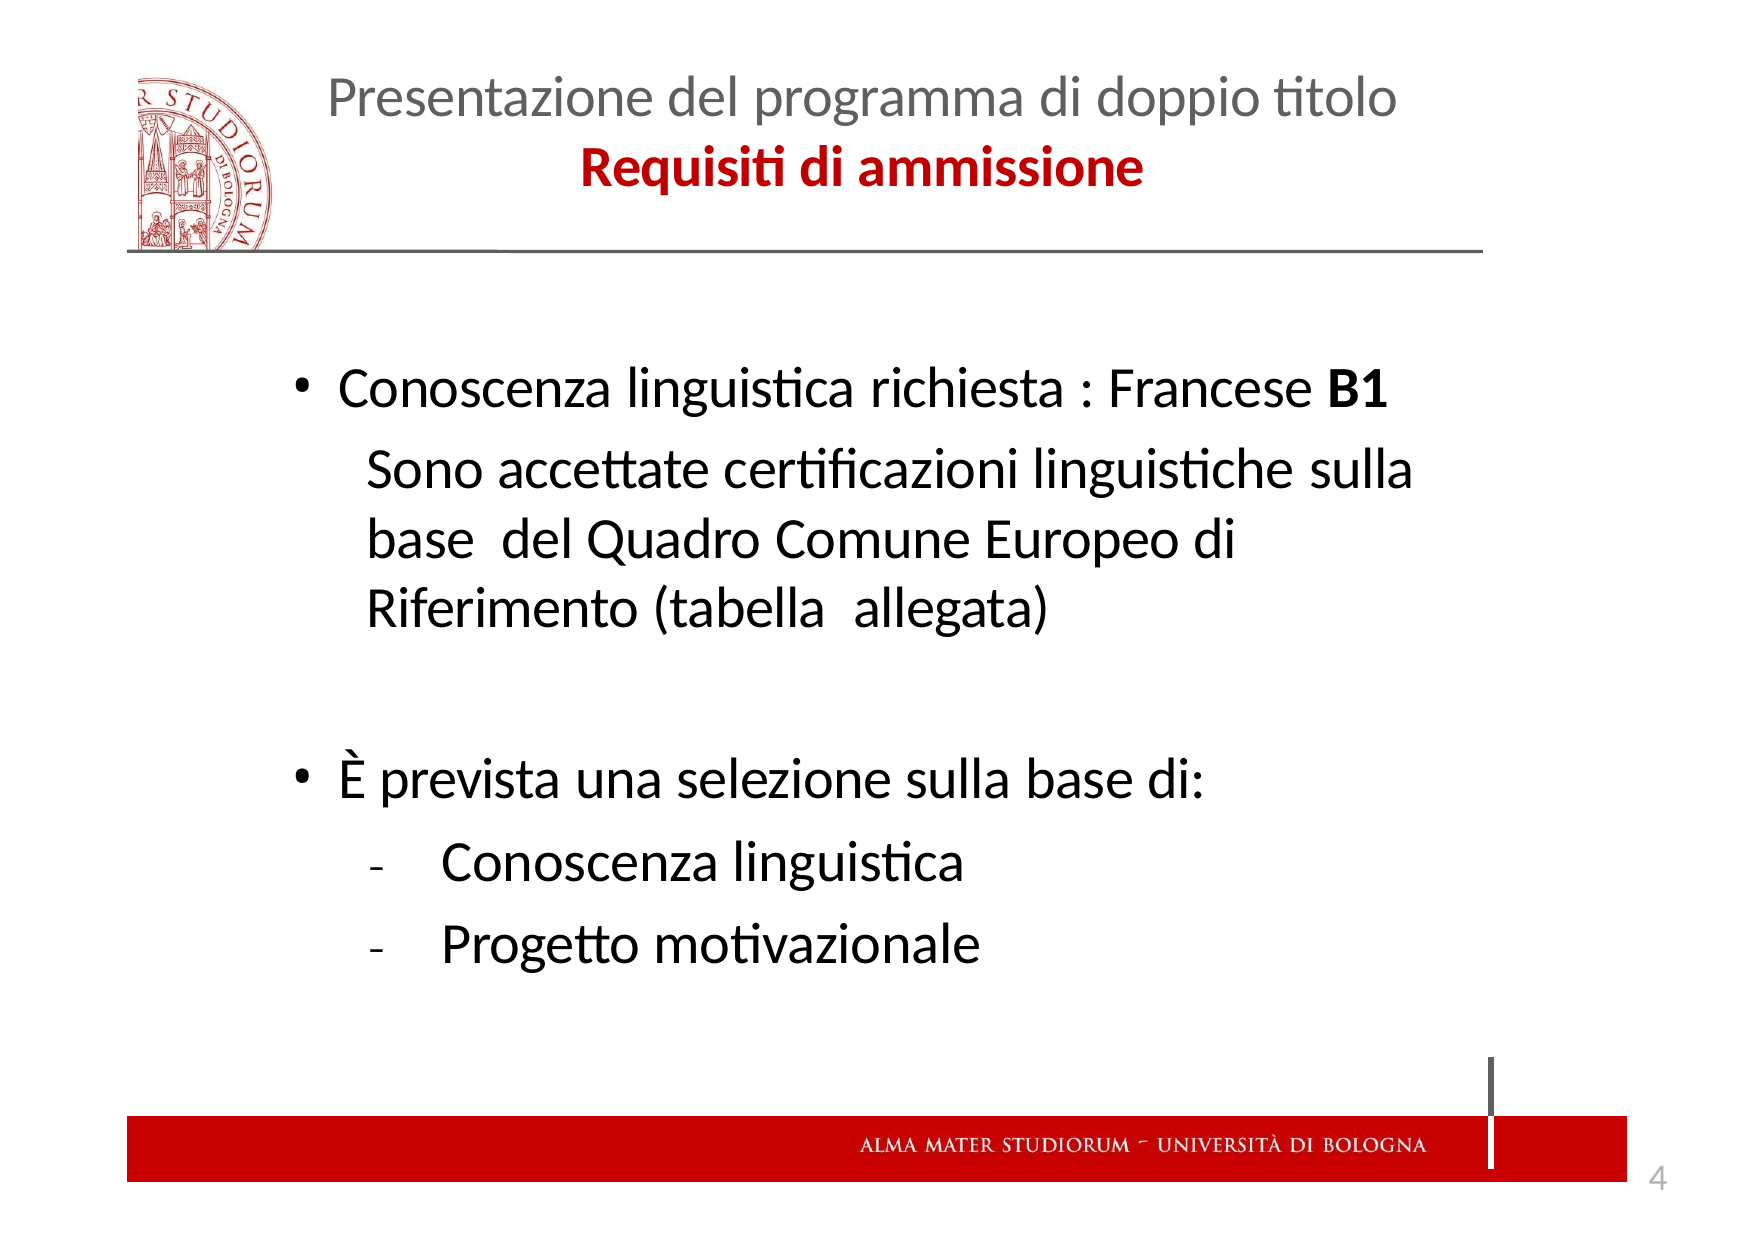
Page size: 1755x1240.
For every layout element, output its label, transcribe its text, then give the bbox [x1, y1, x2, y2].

title Presentazione del programma di doppio titolo Requisiti di ammissione [326, 56, 1400, 266]
picture [1494, 1116, 1627, 1152]
slide_number 4 [1263, 1152, 1668, 1215]
text_box Conoscenza linguistica richiesta : Francese B1 Sono accettate certificazioni linguistiche sulla base del Quadro Comune Europeo di Riferimento (tabella allegata) È prevista una selezione sulla base di: Conoscenza linguistica Progetto motivazionale [289, 332, 1515, 976]
picture [127, 1116, 1488, 1182]
picture [138, 74, 277, 249]
